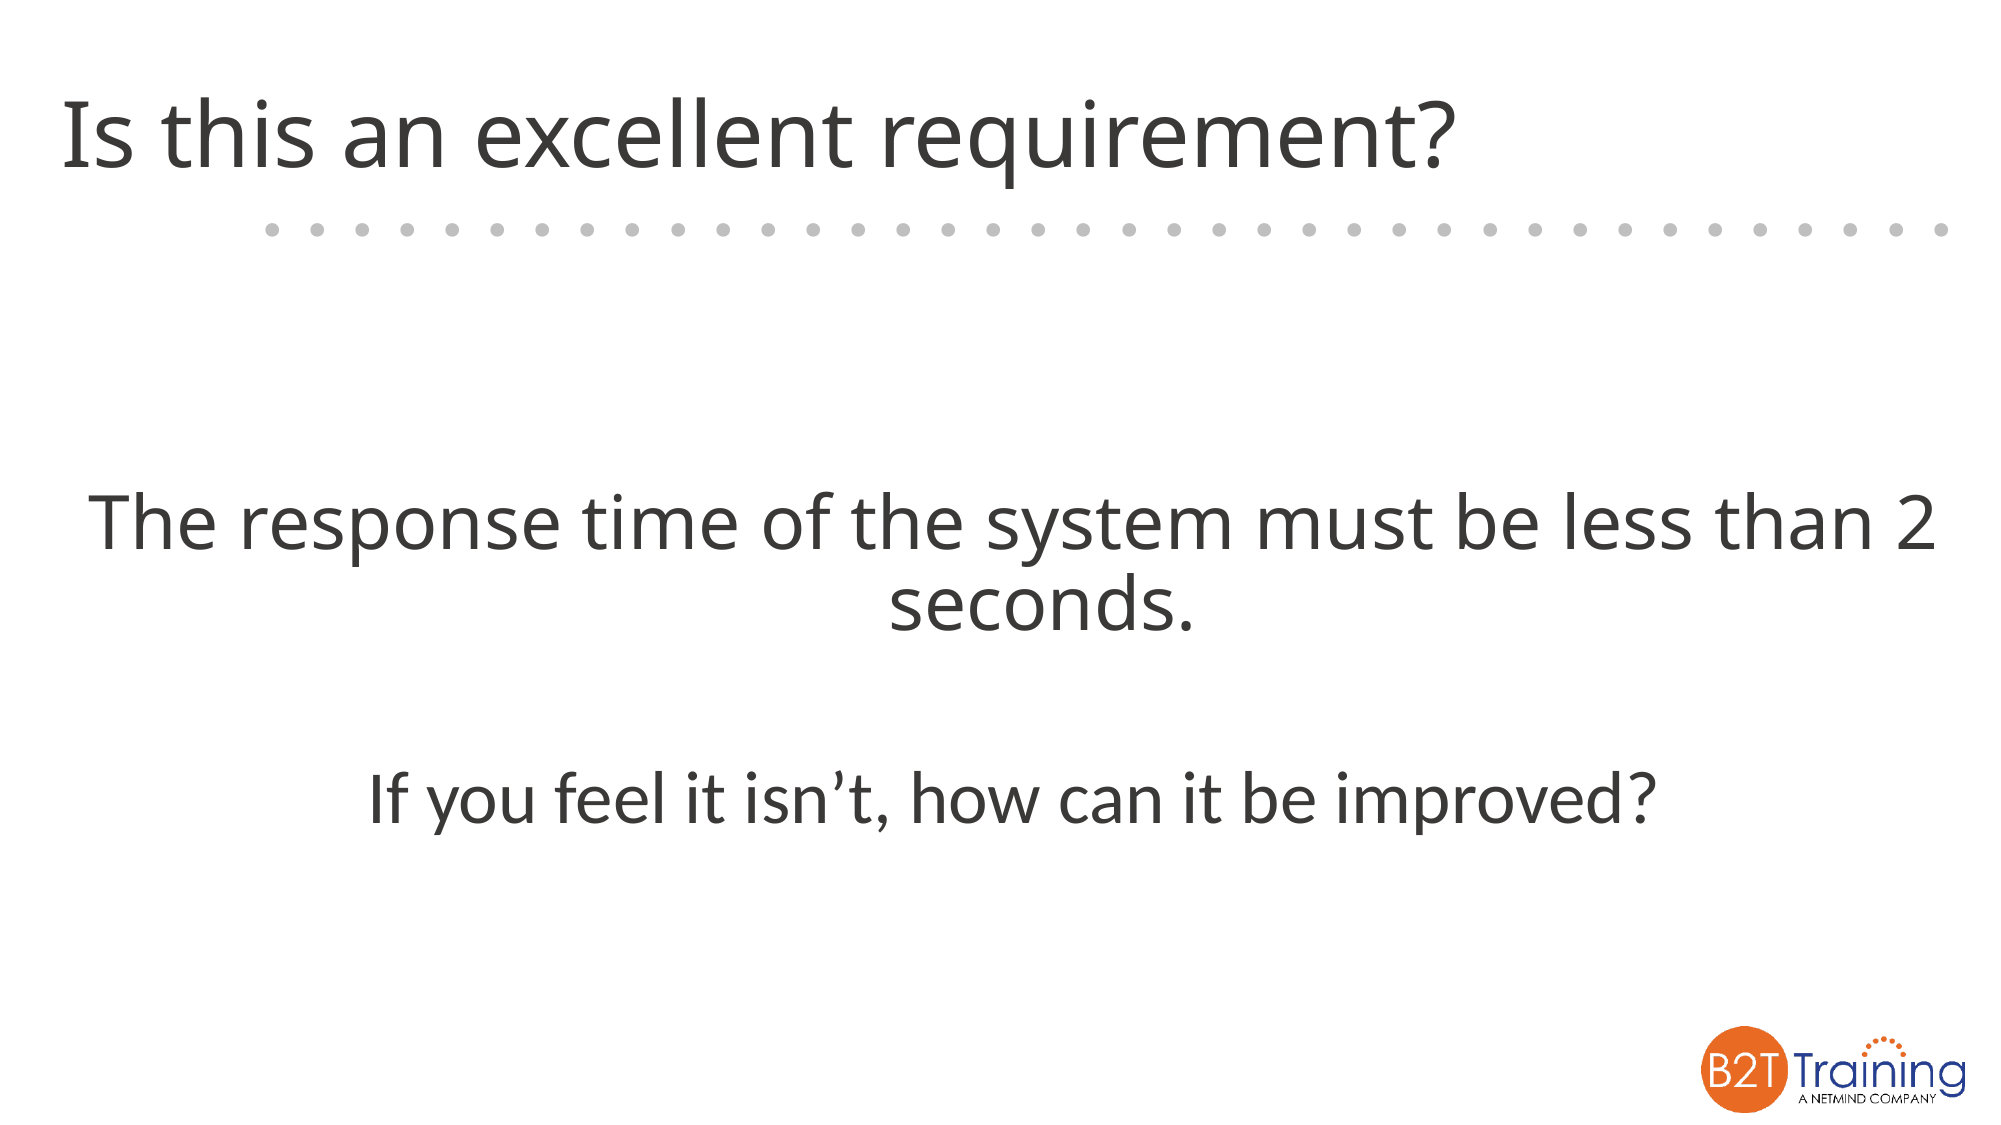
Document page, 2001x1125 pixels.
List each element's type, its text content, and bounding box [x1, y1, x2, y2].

list The response time of the system must be less than 2 seconds. If you feel it isn’t, how can it be improved? [46, 275, 1964, 988]
title Is this an excellent requirement? [46, 29, 1964, 248]
picture [1701, 1026, 1965, 1113]
